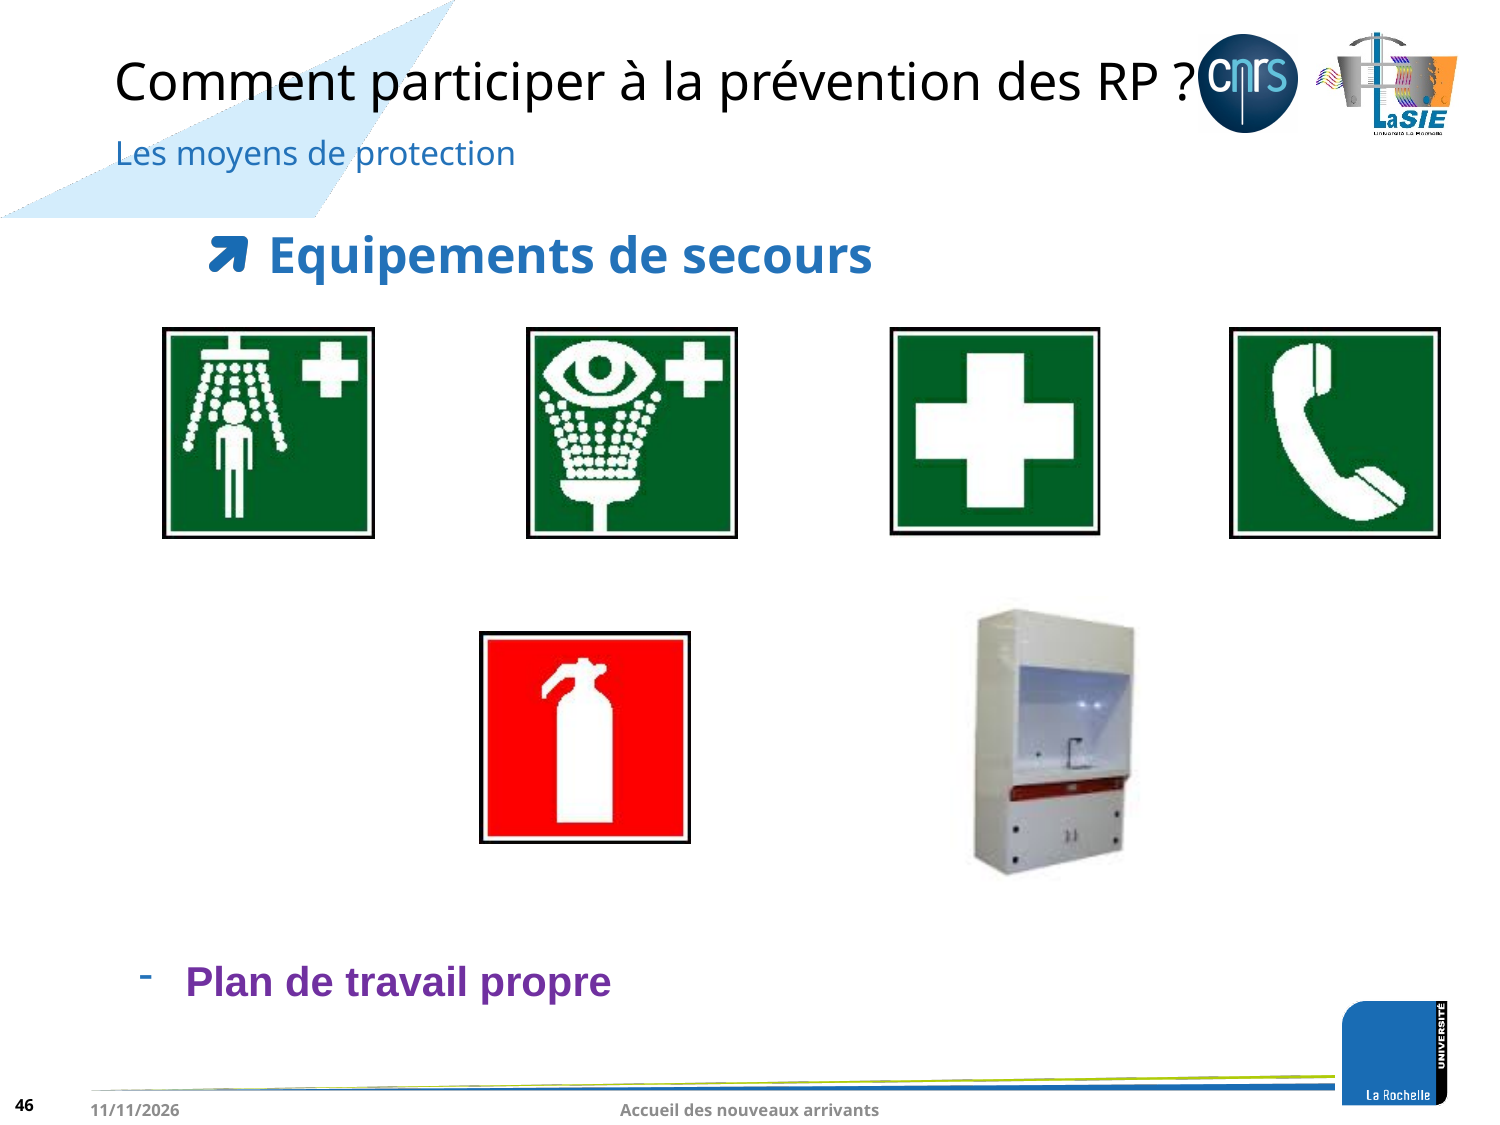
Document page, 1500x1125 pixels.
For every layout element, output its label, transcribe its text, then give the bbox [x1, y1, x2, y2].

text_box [123, 326, 1442, 1014]
footer Accueil des nouveaux arrivants [512, 1081, 988, 1125]
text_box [1198, 30, 1459, 137]
picture [950, 596, 1168, 889]
picture [0, 0, 455, 218]
slide_number 46 [0, 1064, 113, 1125]
picture [0, 999, 1483, 1106]
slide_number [113, 1081, 425, 1125]
title Comment participer à la prévention des RP ? [100, 54, 1193, 113]
subtitle Les moyens de protection [100, 113, 1424, 197]
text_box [111, 160, 1348, 661]
